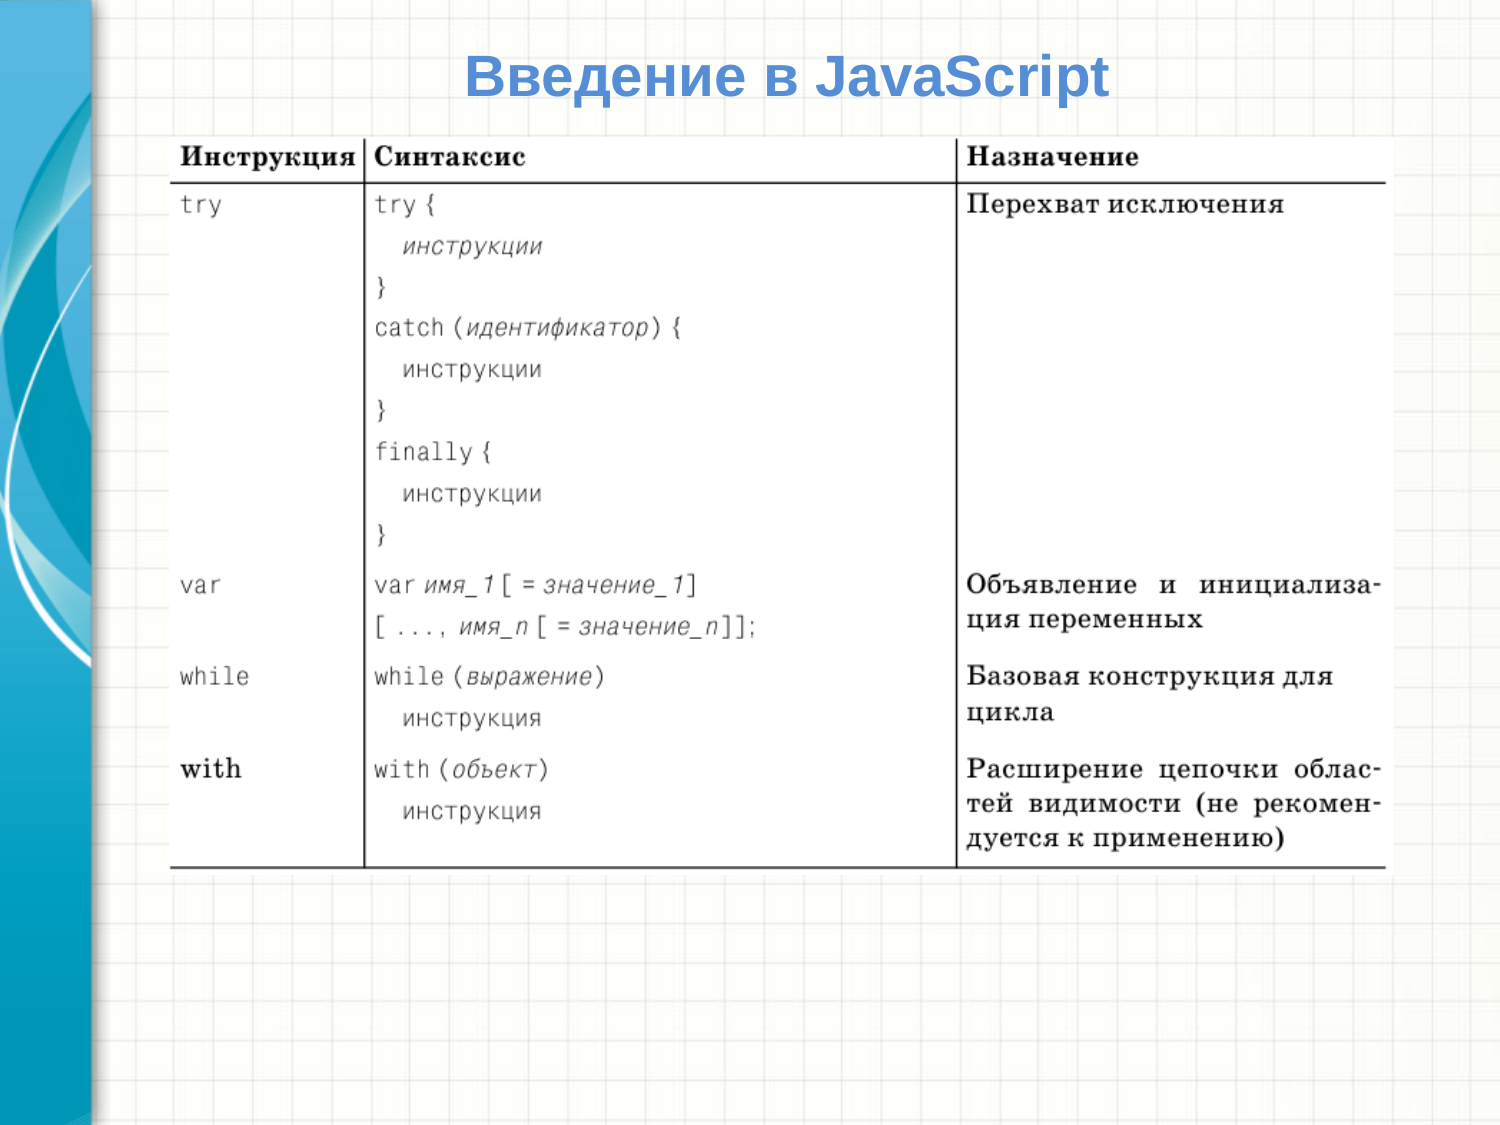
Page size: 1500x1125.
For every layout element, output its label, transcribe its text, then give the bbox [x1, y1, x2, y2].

title Введение в JavaScript [125, 44, 1450, 102]
picture [0, 0, 1500, 1125]
list [123, 113, 1471, 1059]
